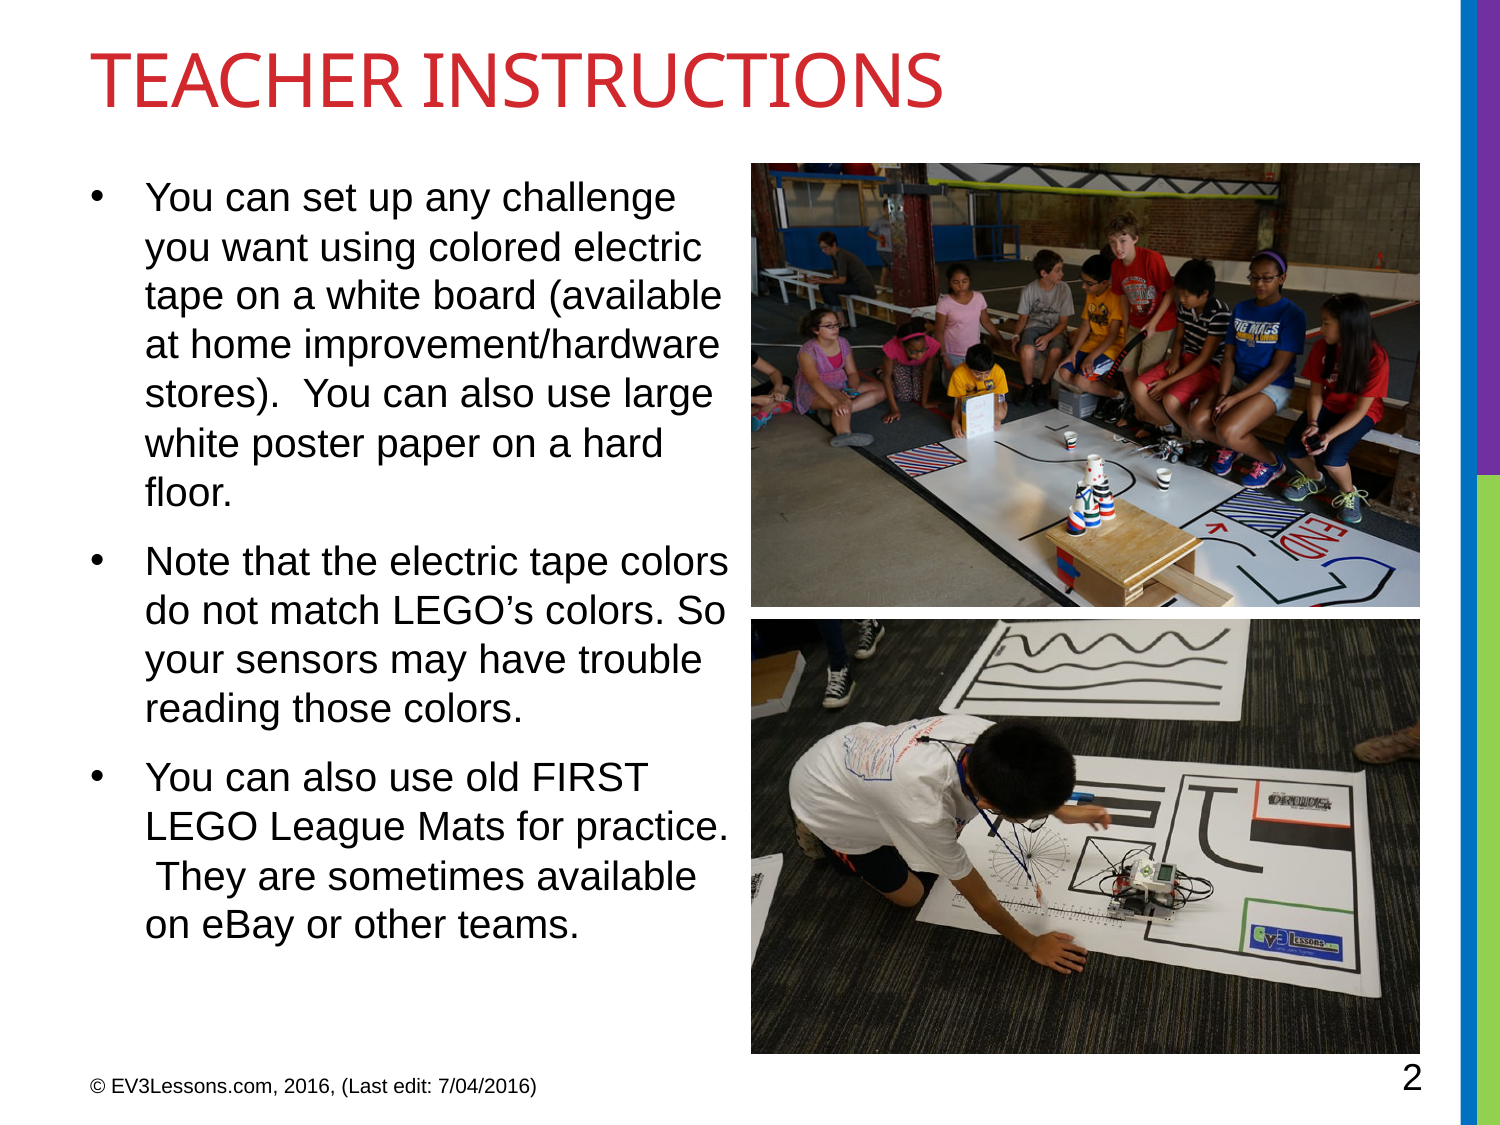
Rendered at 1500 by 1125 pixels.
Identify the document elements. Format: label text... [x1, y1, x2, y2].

list You can set up any challenge you want using colored electric tape on a white board (available at home improvement/hardware stores). You can also use large white poster paper on a hard floor. Note that the electric tape colors do not match LEGO’s colors. So your sensors may have trouble reading those colors. You can also use old FIRST LEGO League Mats for practice. They are sometimes available on eBay or other teams. [75, 163, 752, 1044]
footer © EV3Lessons.com, 2016, (Last edit: 7/04/2016) [75, 1065, 638, 1112]
picture [750, 618, 1420, 1055]
slide_number 2 [1387, 1045, 1491, 1106]
text_box [742, 658, 1420, 1099]
picture [750, 162, 1420, 608]
title TEACHER INSTRUCTIONS [75, 25, 1428, 161]
